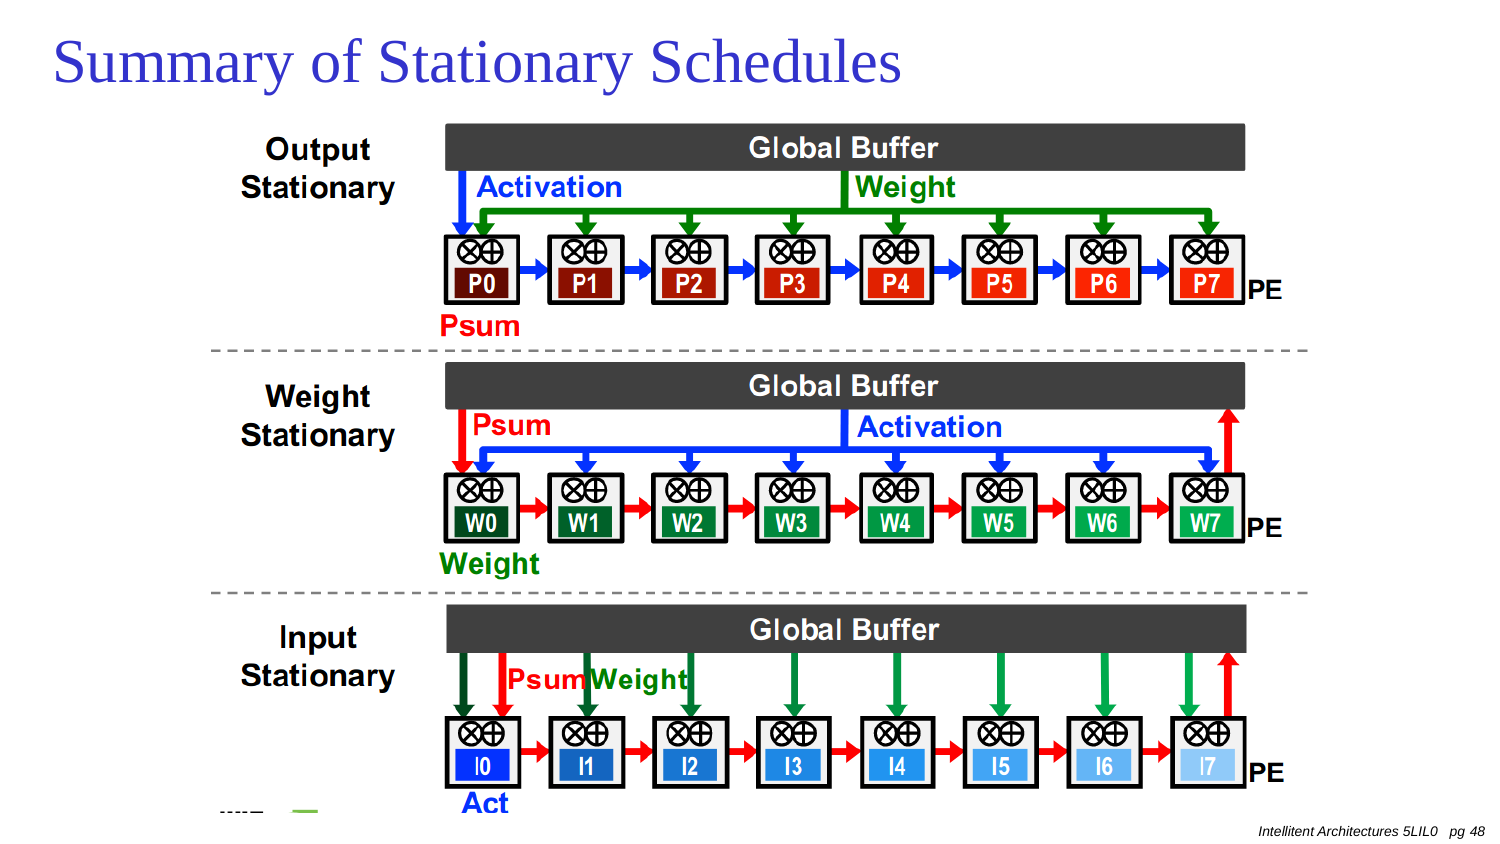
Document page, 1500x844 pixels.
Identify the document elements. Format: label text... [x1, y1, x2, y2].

title Summary of Stationary Schedules [36, 27, 1472, 122]
picture [198, 106, 1309, 814]
